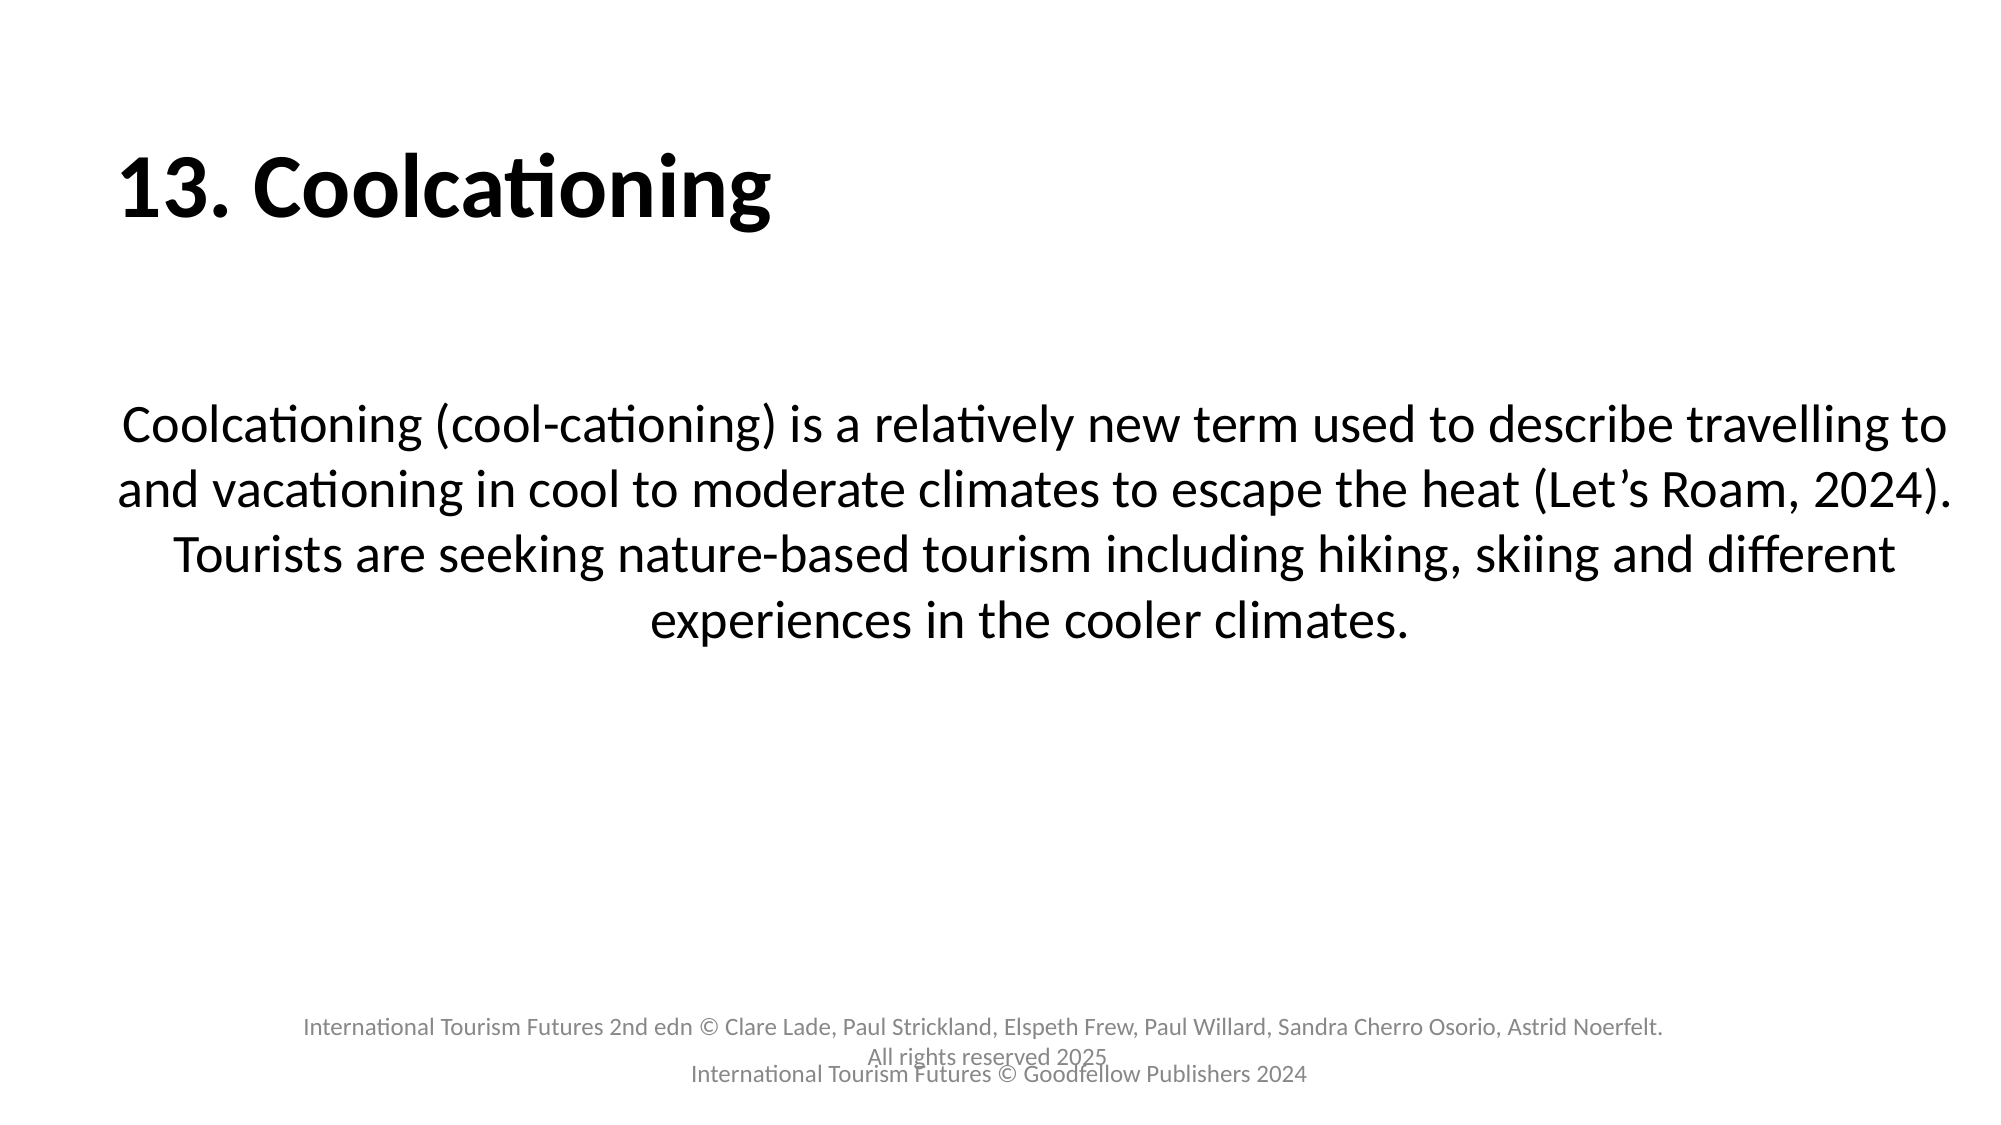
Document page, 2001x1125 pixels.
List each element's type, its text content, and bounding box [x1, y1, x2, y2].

title 13. Coolcationing [100, 79, 2000, 297]
list Coolcationing (cool-cationing) is a relatively new term used to describe travelling to and vacationing in cool to moderate climates to escape the heat (Let’s Roam, 2024). Tourists are seeking nature-based tourism including hiking, skiing and different experiences in the cooler climates. [73, 381, 2000, 896]
footer International Tourism Futures © Goodfellow Publishers 2024 [662, 1042, 1338, 1103]
